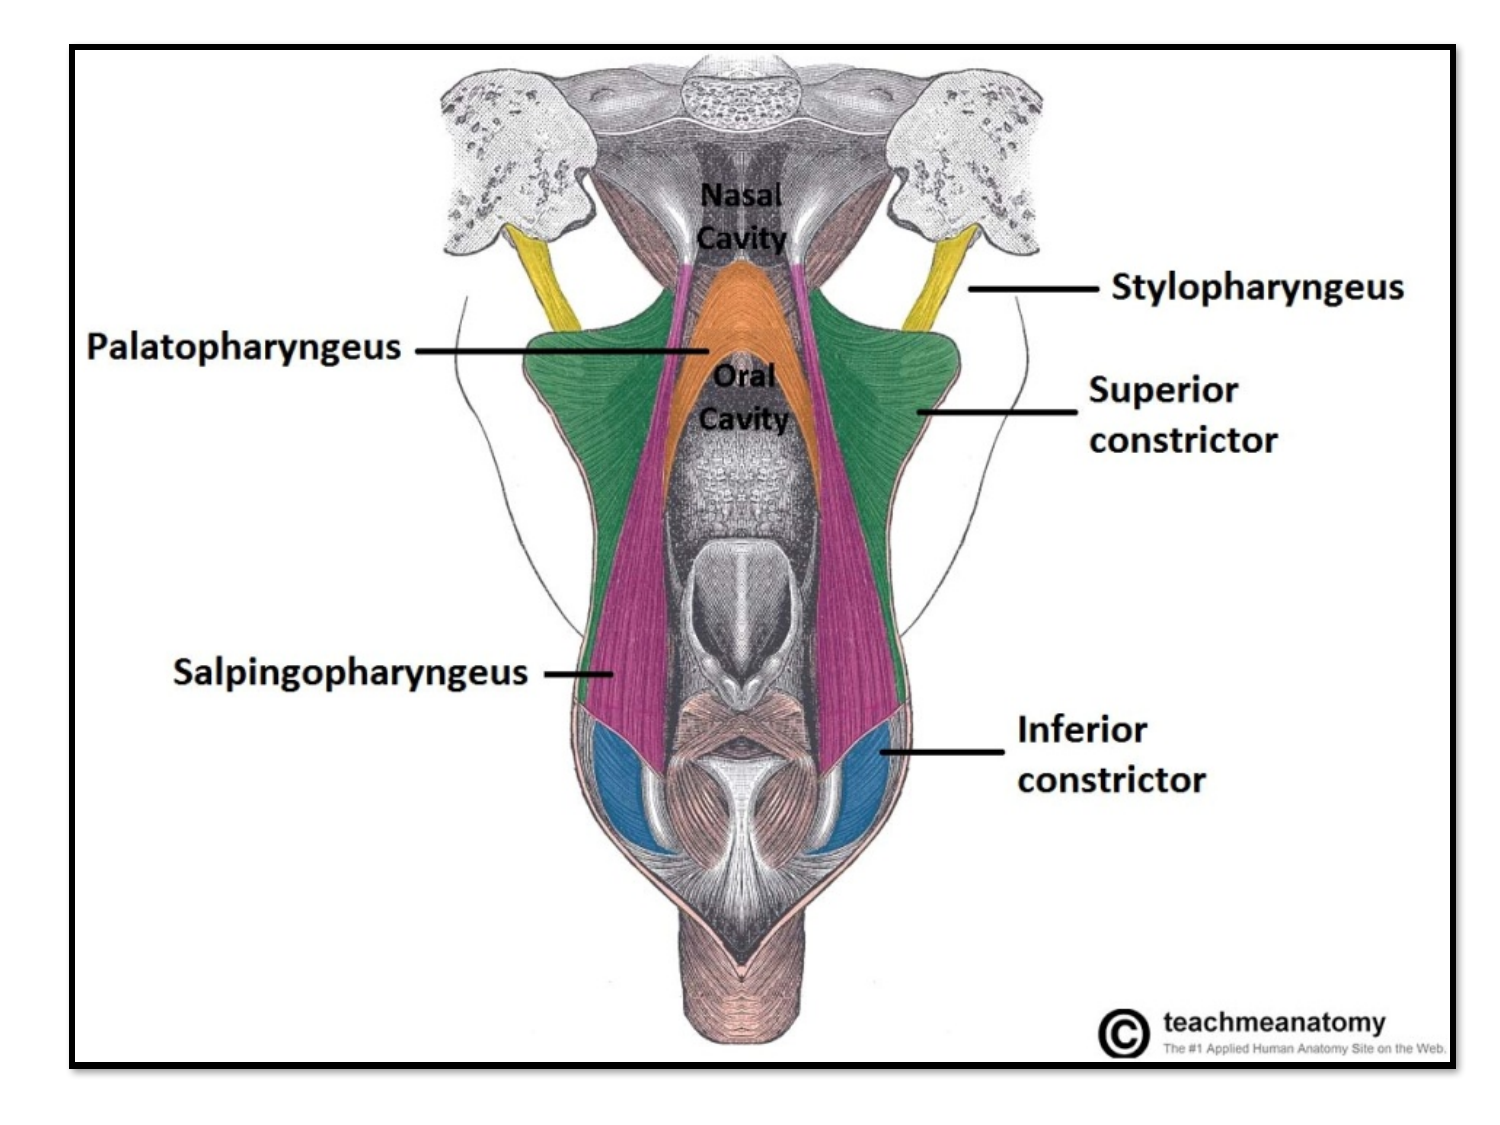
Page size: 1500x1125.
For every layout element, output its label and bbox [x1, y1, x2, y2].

list [74, 49, 1451, 1063]
